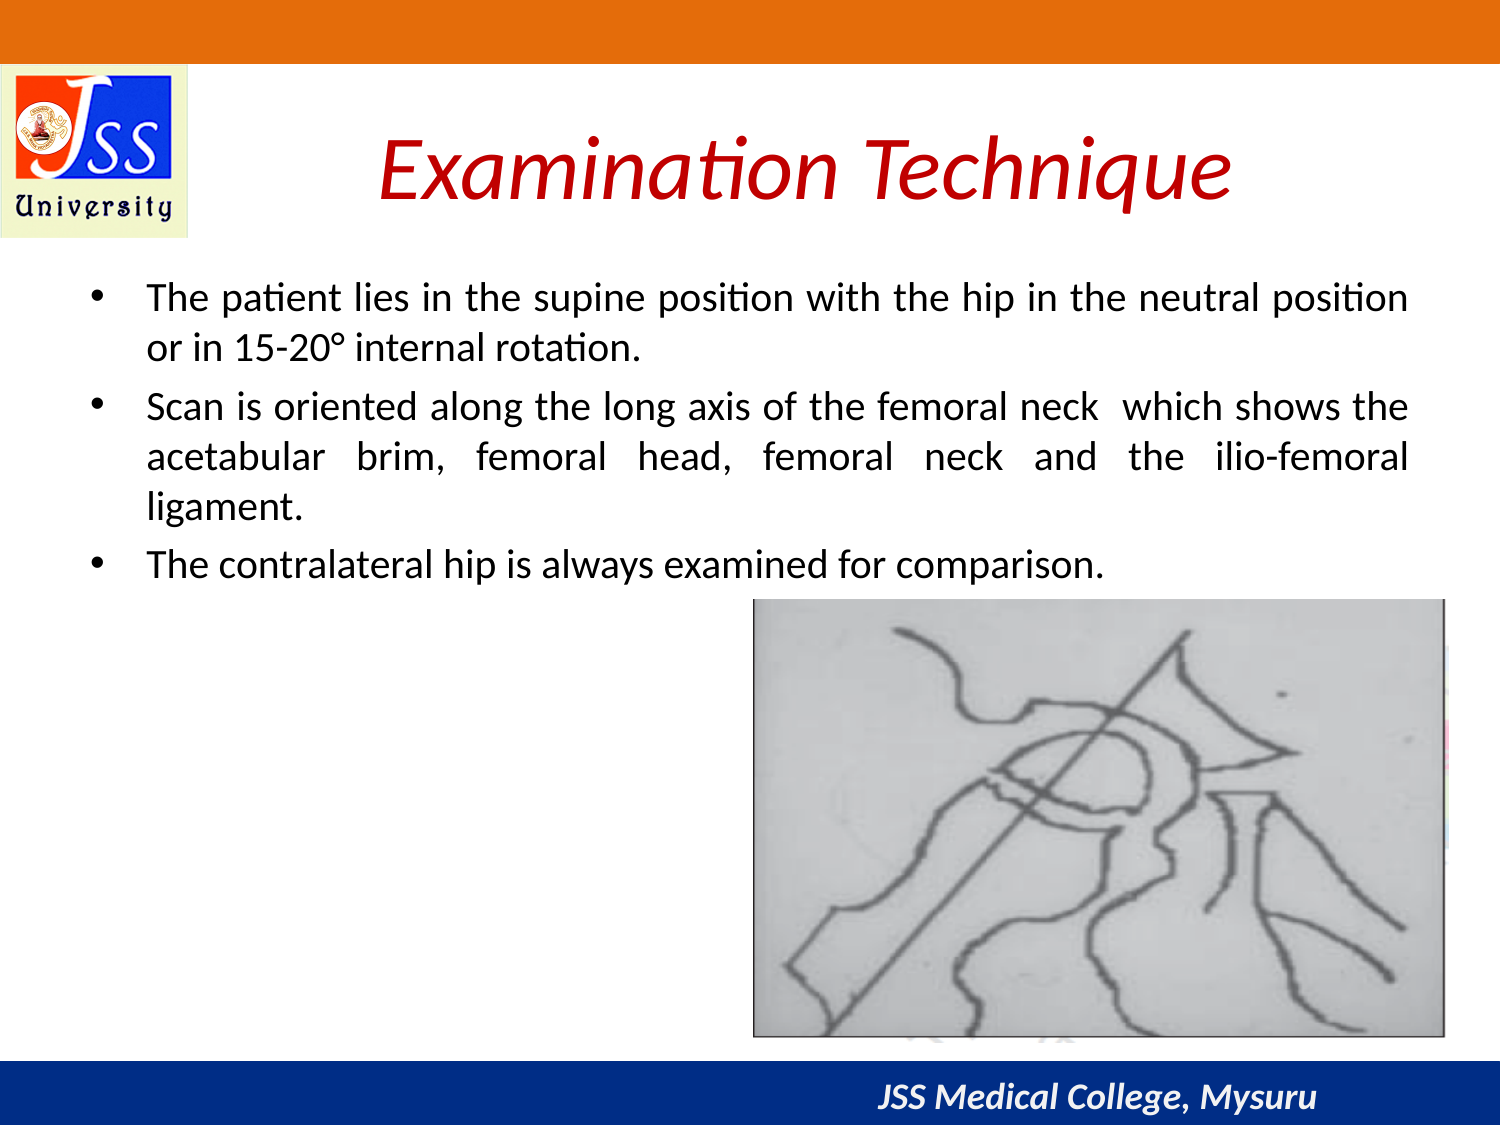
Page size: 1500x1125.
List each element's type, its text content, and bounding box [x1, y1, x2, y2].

picture [0, 64, 188, 238]
title Examination Technique [187, 75, 1425, 250]
picture [753, 599, 1449, 1043]
list The patient lies in the supine position with the hip in the neutral position or in 15-20° internal rotation. Scan is oriented along the long axis of the femoral neck which shows the acetabular brim, femoral head, femoral neck and the ilio-femoral ligament. The contralateral hip is always examined for comparison. [75, 262, 1425, 1005]
